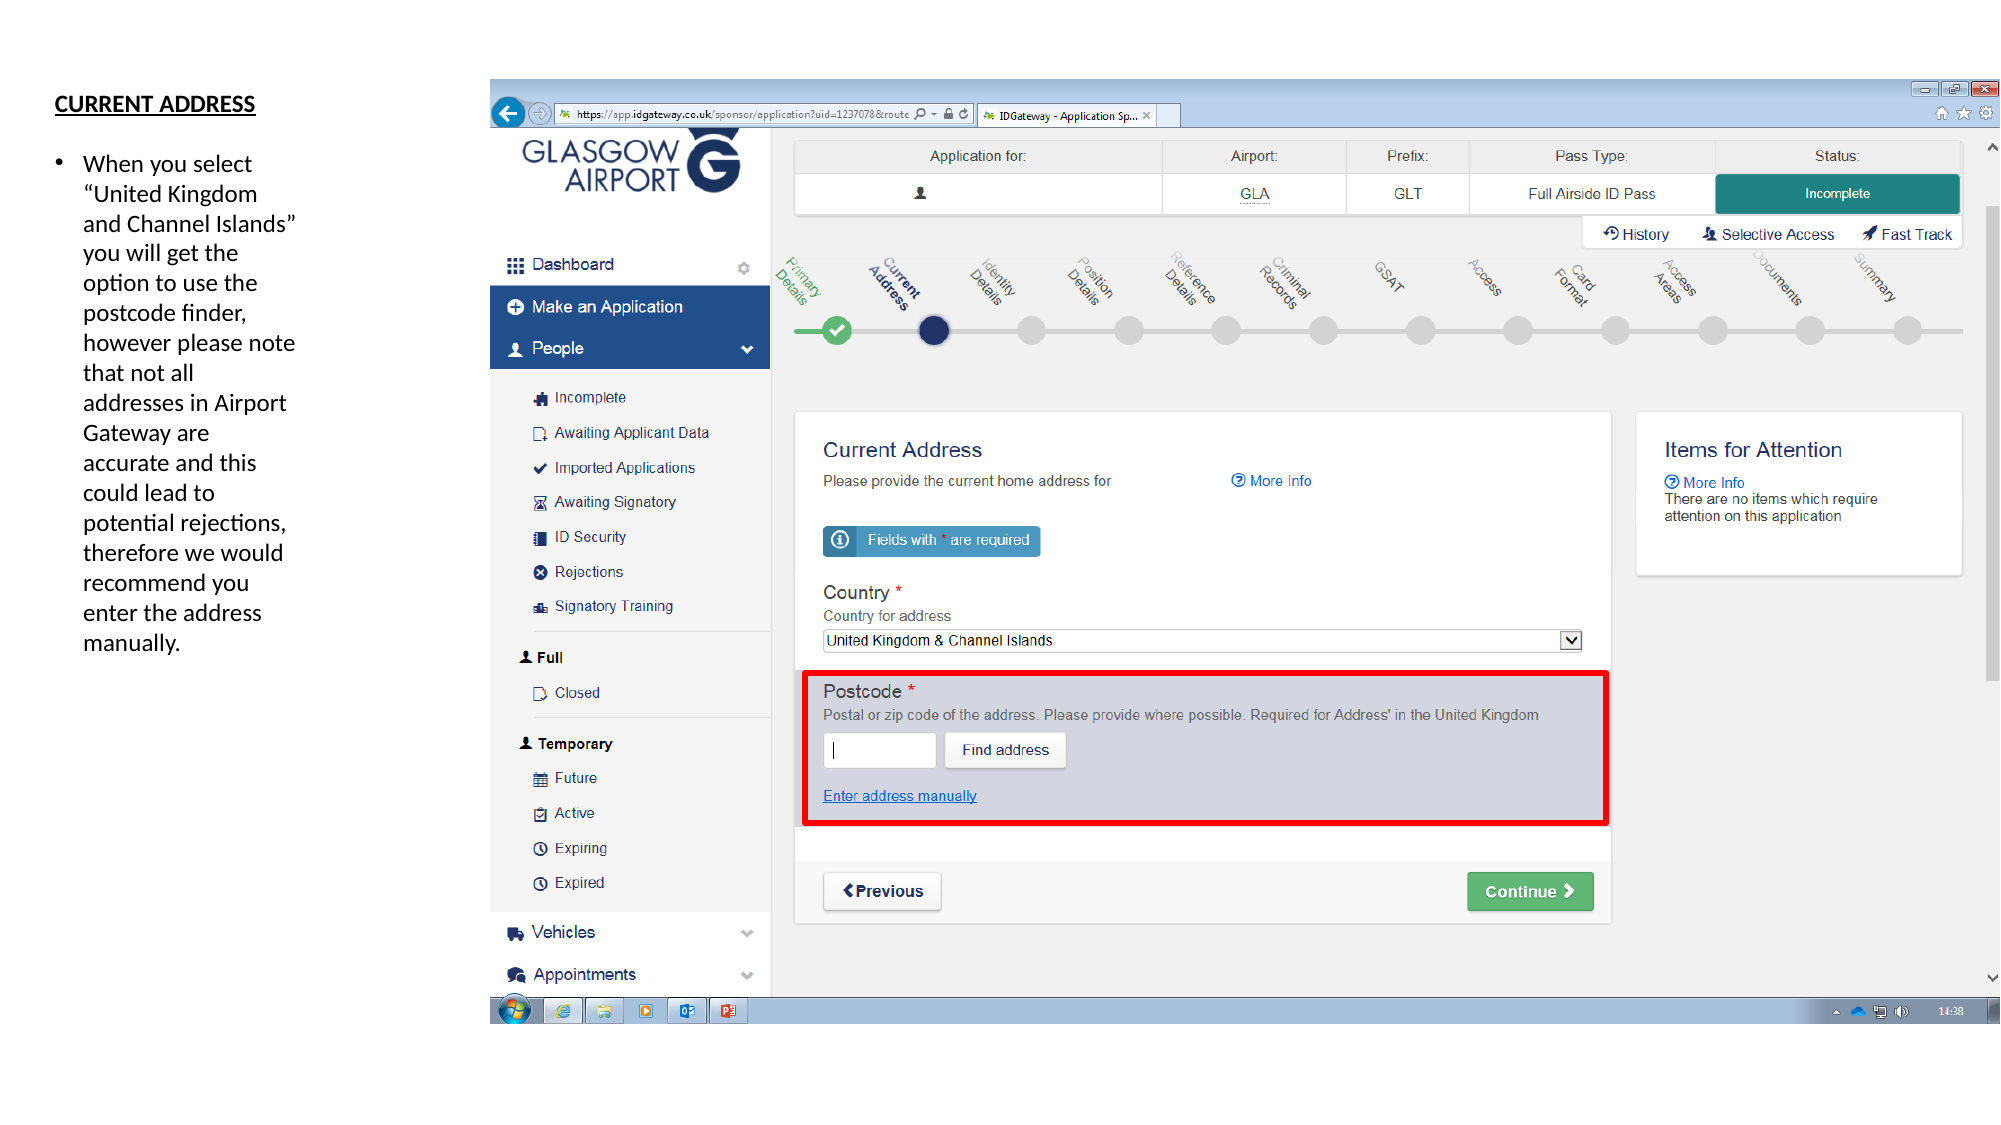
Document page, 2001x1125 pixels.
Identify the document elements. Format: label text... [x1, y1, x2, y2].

picture [490, 79, 2000, 1024]
text_box CURRENT ADDRESS When you select “United Kingdom and Channel Islands” you will get the option to use the postcode finder, however please note that not all addresses in Airport Gateway are accurate and this could lead to potential rejections, therefore we would recommend you enter the address manually. [40, 79, 315, 664]
